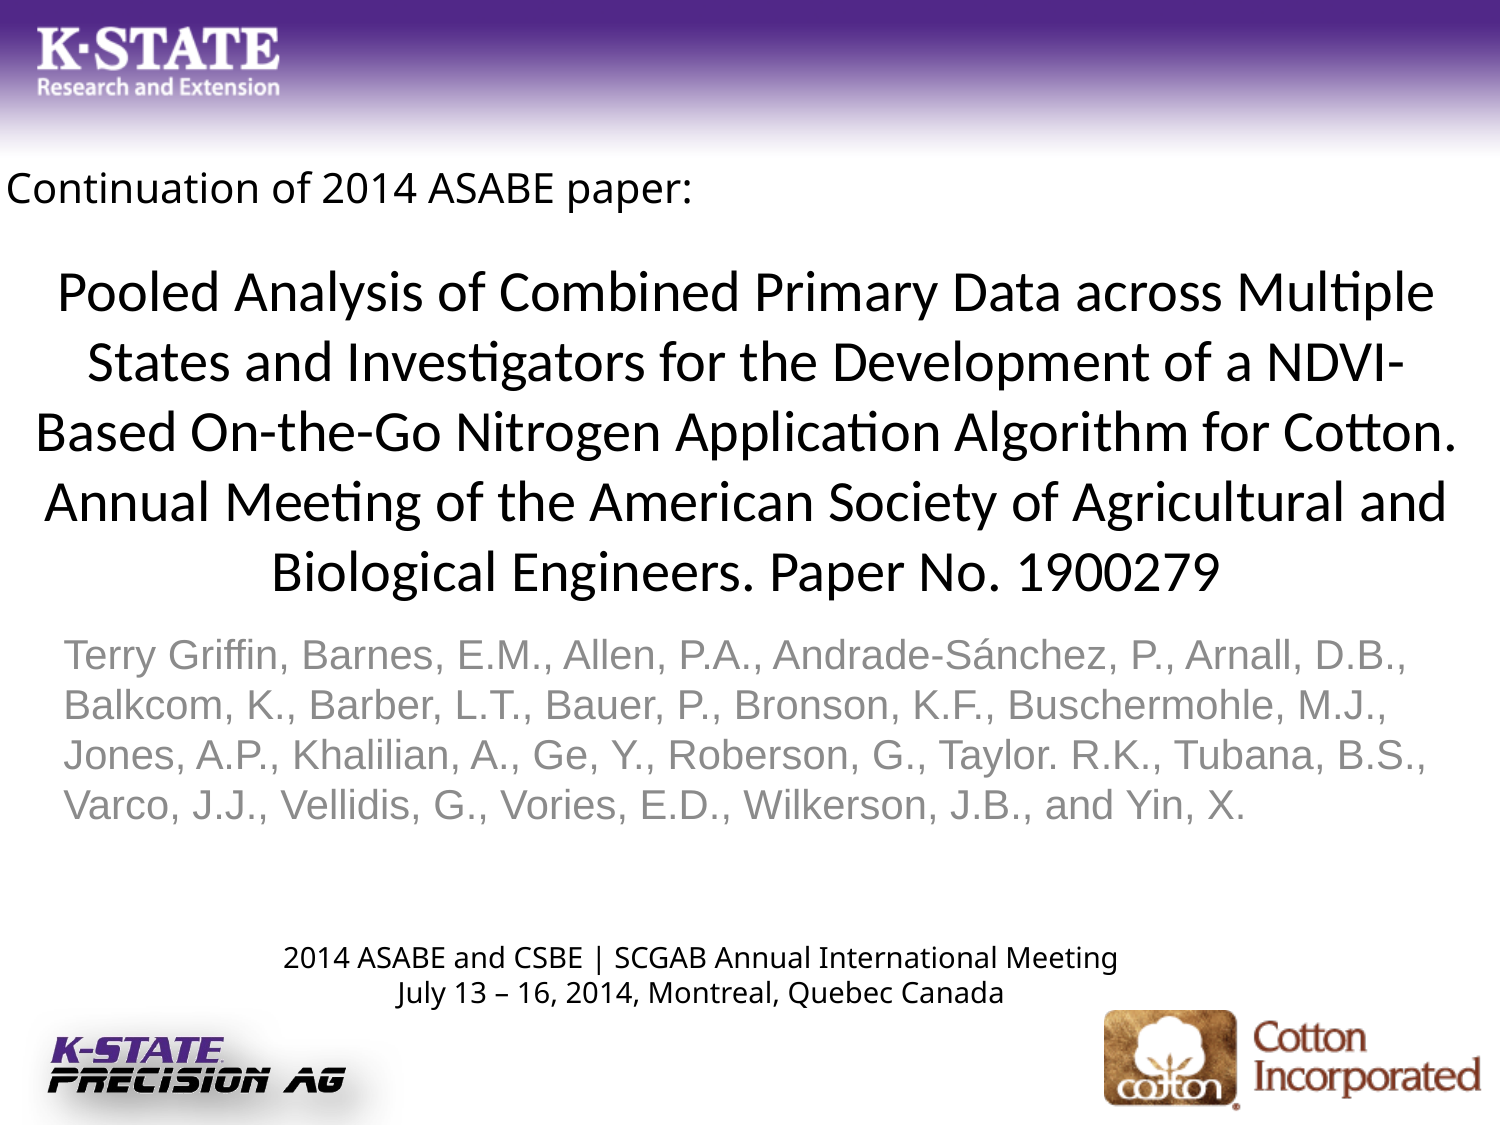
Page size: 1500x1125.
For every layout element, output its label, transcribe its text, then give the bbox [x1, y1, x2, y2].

text_box 2014 ASABE and CSBE | SCGAB Annual International Meeting July 13 – 16, 2014, Montreal, Quebec Canada [268, 932, 1135, 1052]
title Pooled Analysis of Combined Primary Data across Multiple States and Investigators for the Development of a NDVI-Based On-the-Go Nitrogen Application Algorithm for Cotton. Annual Meeting of the American Society of Agricultural and Biological Engineers. Paper No. 1900279 [6, 246, 1488, 488]
picture [0, 0, 1500, 1125]
text_box Continuation of 2014 ASABE paper: [0, 154, 708, 269]
subtitle Terry Griffin, Barnes, E.M., Allen, P.A., Andrade-Sánchez, P., Arnall, D.B., Balkcom, K., Barber, L.T., Bauer, P., Bronson, K.F., Buschermohle, M.J., Jones, A.P., Khalilian, A., Ge, Y., Roberson, G., Taylor. R.K., Tubana, B.S., Varco, J.J., Vellidis, G., Vories, E.D., Wilkerson, J.B., and Yin, X. [48, 620, 1465, 908]
